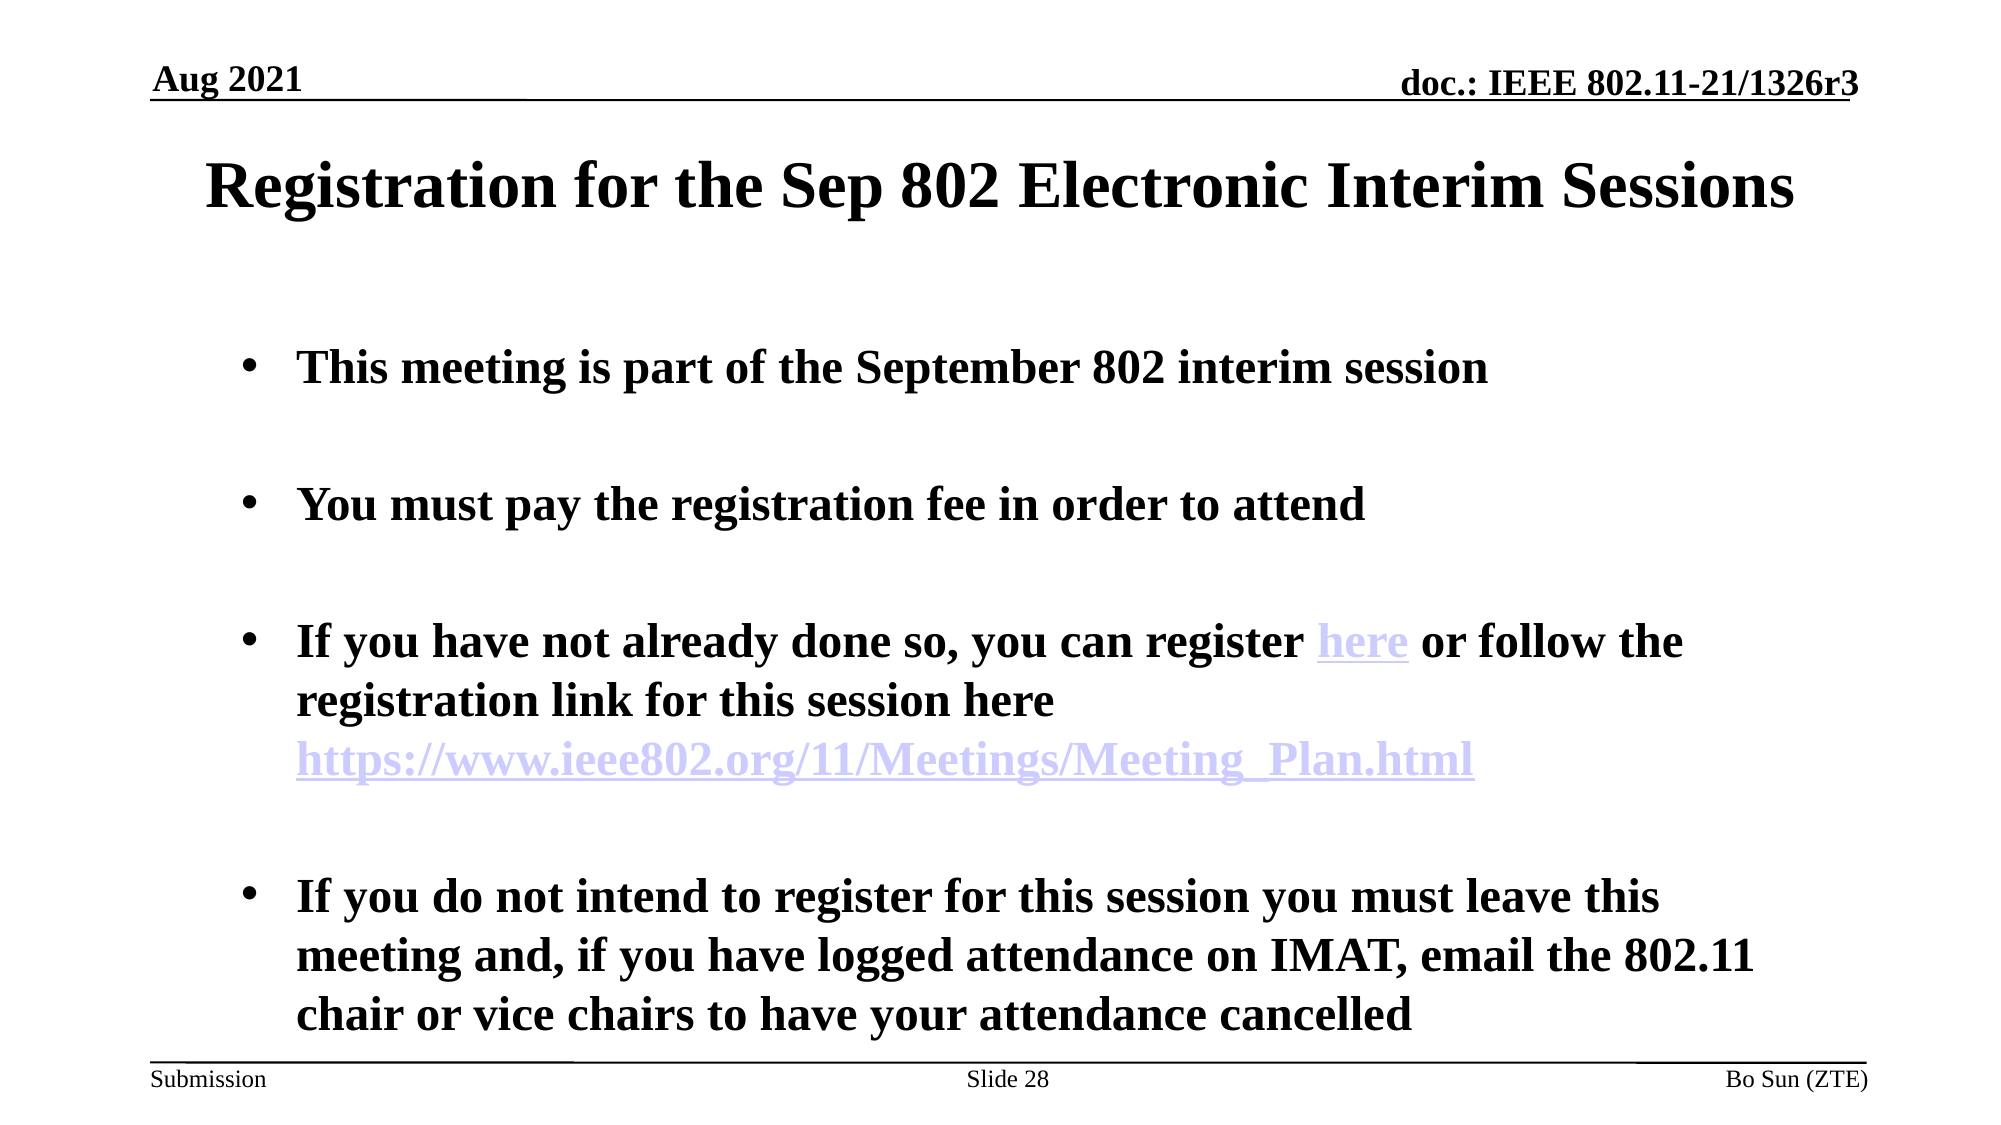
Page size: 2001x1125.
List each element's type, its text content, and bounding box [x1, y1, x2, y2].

slide_number Slide 28 [949, 1061, 1067, 1123]
text_box Registration for the Sep 802 Electronic Interim Sessions [152, 99, 1851, 262]
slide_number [152, 54, 563, 100]
footer Bo Sun (ZTE) [1171, 1061, 1869, 1093]
text_box This meeting is part of the September 802 interim session You must pay the registration fee in order to attend If you have not already done so, you can register here or follow the registration link for this session here https://www.ieee802.org/11/Meetings/Meeting_Plan.html If you do not intend to register for this session you must leave this meeting and, if you have logged attendance on IMAT, email the 802.11 chair or vice chairs to have your attendance cancelled [225, 327, 1855, 1049]
